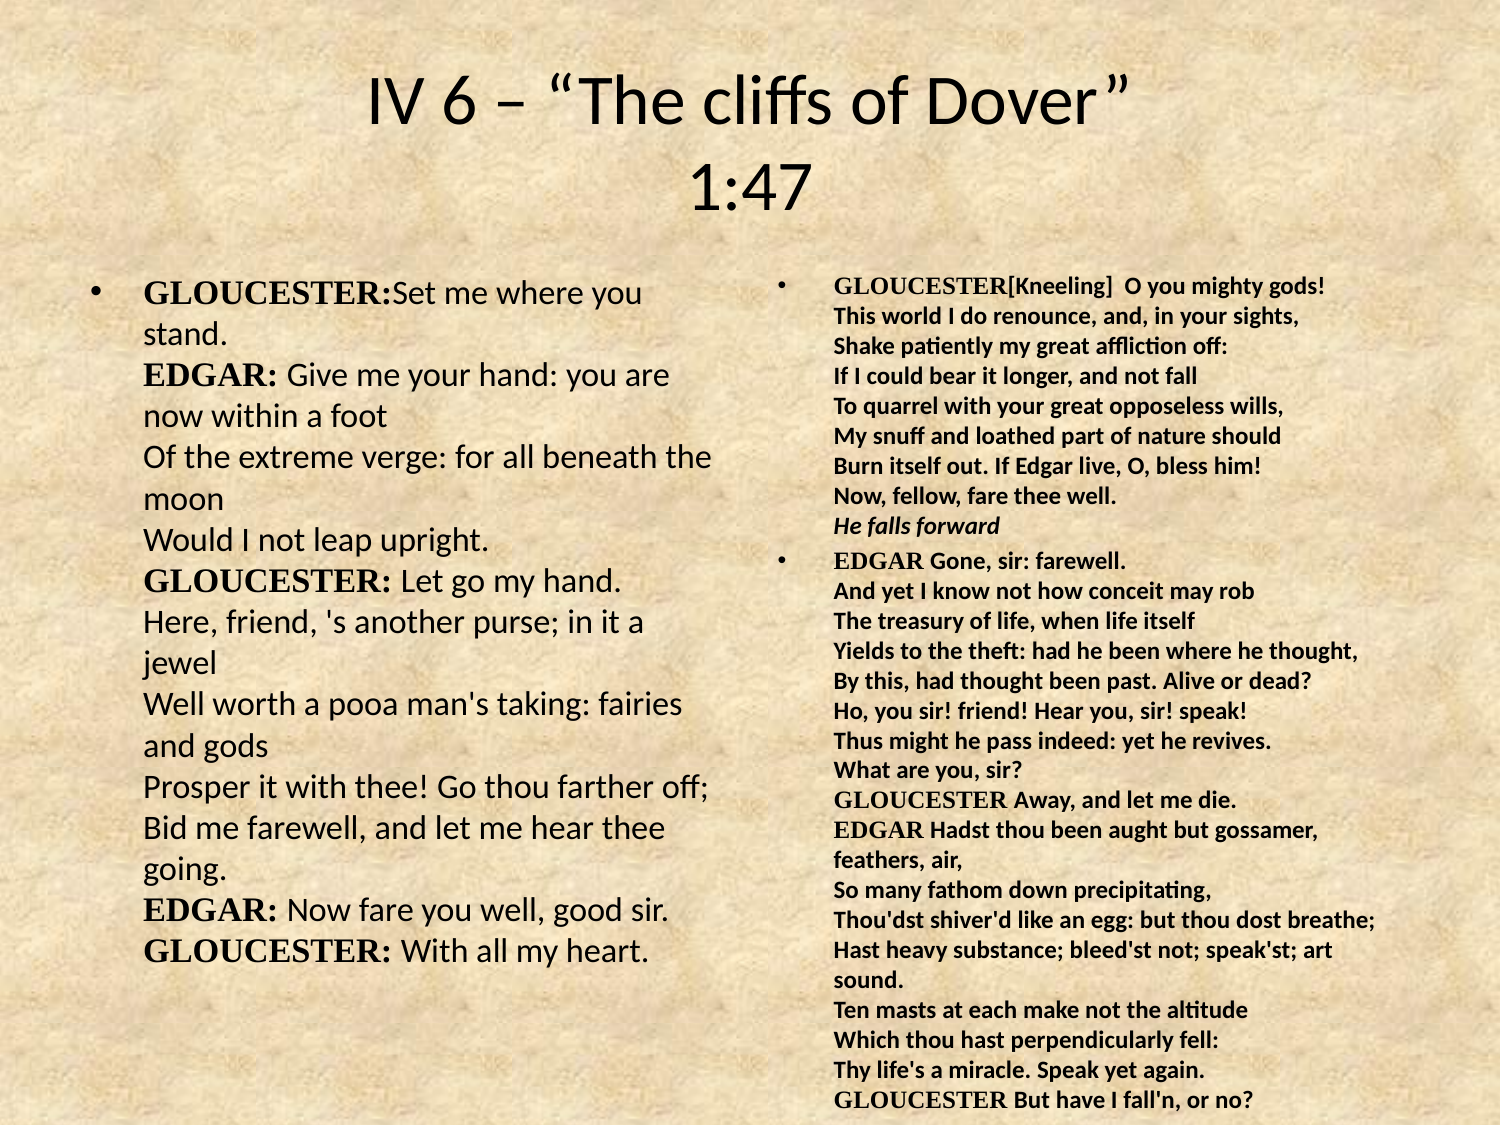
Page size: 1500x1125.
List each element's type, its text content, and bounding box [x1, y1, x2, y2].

list GLOUCESTER[Kneeling] O you mighty gods! This world I do renounce, and, in your sights, Shake patiently my great affliction off: If I could bear it longer, and not fall To quarrel with your great opposeless wills, My snuff and loathed part of nature should Burn itself out. If Edgar live, O, bless him! Now, fellow, fare thee well. He falls forward EDGAR Gone, sir: farewell. And yet I know not how conceit may rob The treasury of life, when life itself Yields to the theft: had he been where he thought, By this, had thought been past. Alive or dead? Ho, you sir! friend! Hear you, sir! speak! Thus might he pass indeed: yet he revives. What are you, sir? GLOUCESTER Away, and let me die. EDGAR Hadst thou been aught but gossamer, feathers, air, So many fathom down precipitating, Thou'dst shiver'd like an egg: but thou dost breathe; Hast heavy substance; bleed'st not; speak'st; art sound. Ten masts at each make not the altitude Which thou hast perpendicularly fell: Thy life's a miracle. Speak yet again. GLOUCESTER But have I fall'n, or no? [762, 262, 1425, 1113]
picture [0, 0, 1500, 1125]
list GLOUCESTER:Set me where you stand. EDGAR: Give me your hand: you are now within a foot Of the extreme verge: for all beneath the moon Would I not leap upright. GLOUCESTER: Let go my hand. Here, friend, 's another purse; in it a jewel Well worth a pooa man's taking: fairies and gods Prosper it with thee! Go thou farther off; Bid me farewell, and let me hear thee going. EDGAR: Now fare you well, good sir. GLOUCESTER: With all my heart. [75, 262, 738, 1005]
title IV 6 – “The cliffs of Dover” 1:47 [75, 45, 1425, 233]
